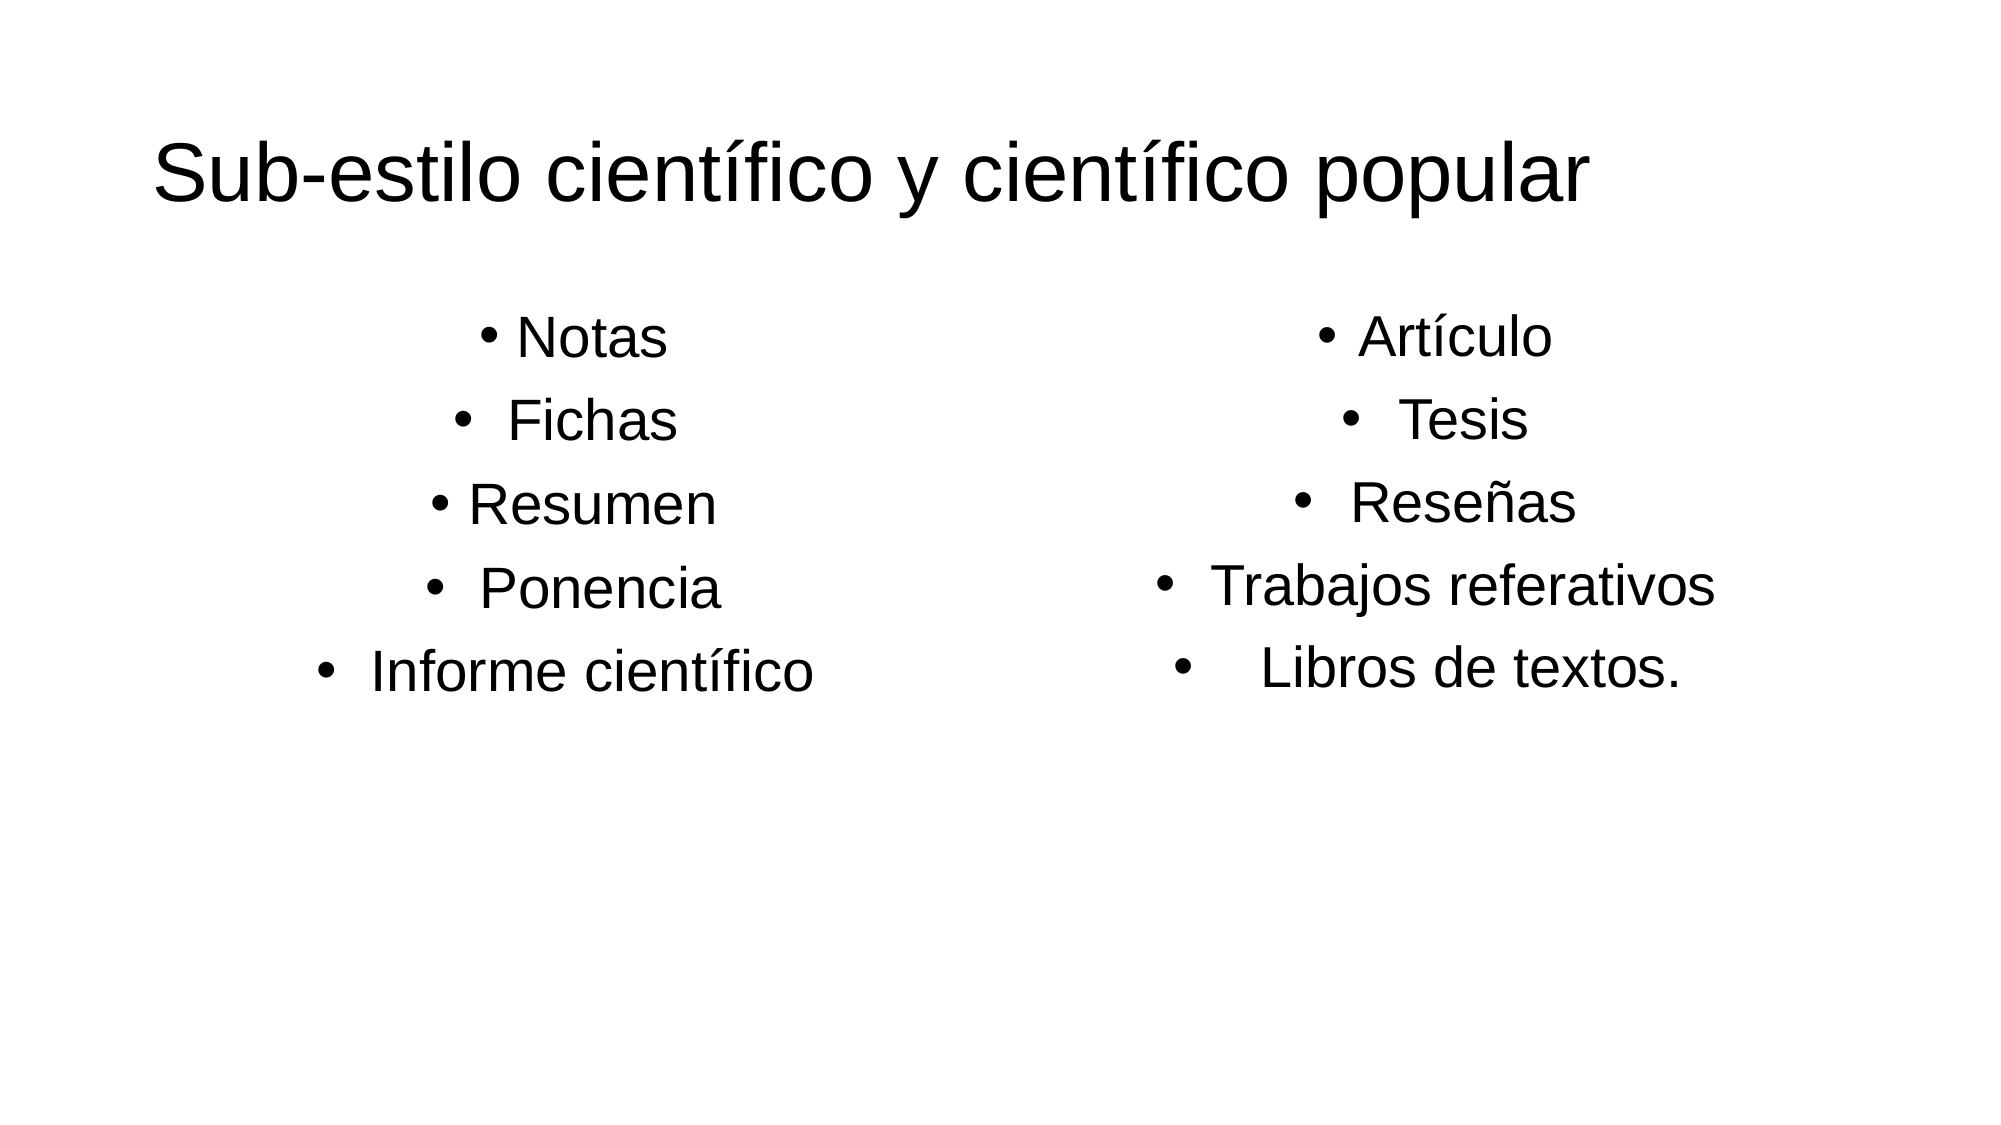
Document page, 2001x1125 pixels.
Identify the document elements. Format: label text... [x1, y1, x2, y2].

list Notas Fichas Resumen Ponencia Informe científico [242, 299, 906, 826]
list Artículo Tesis Reseñas Trabajos referativos Libros de textos. [1012, 299, 1863, 712]
title Sub-estilo científico y científico popular [137, 59, 1863, 278]
